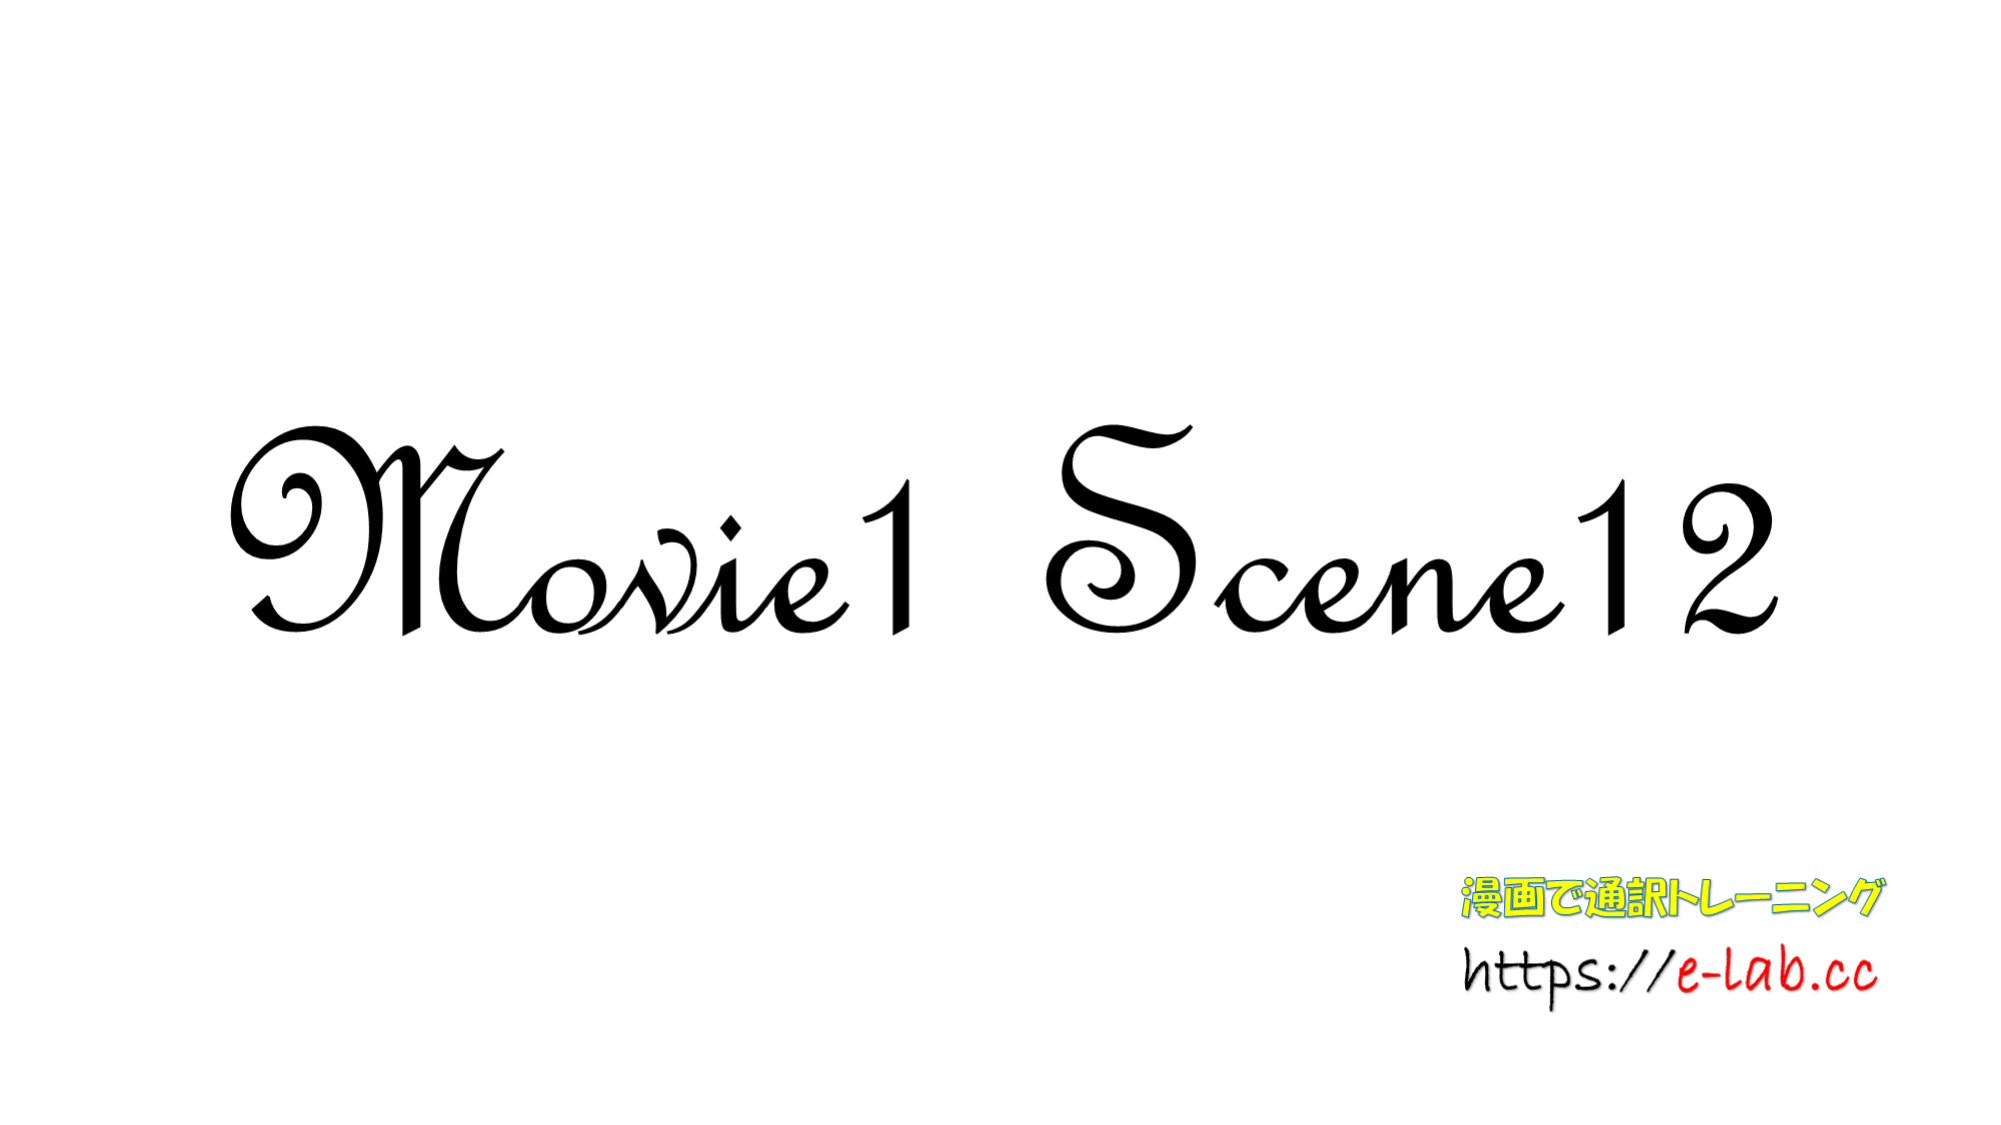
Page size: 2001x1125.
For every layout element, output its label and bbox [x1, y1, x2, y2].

picture [25, 206, 1975, 1061]
